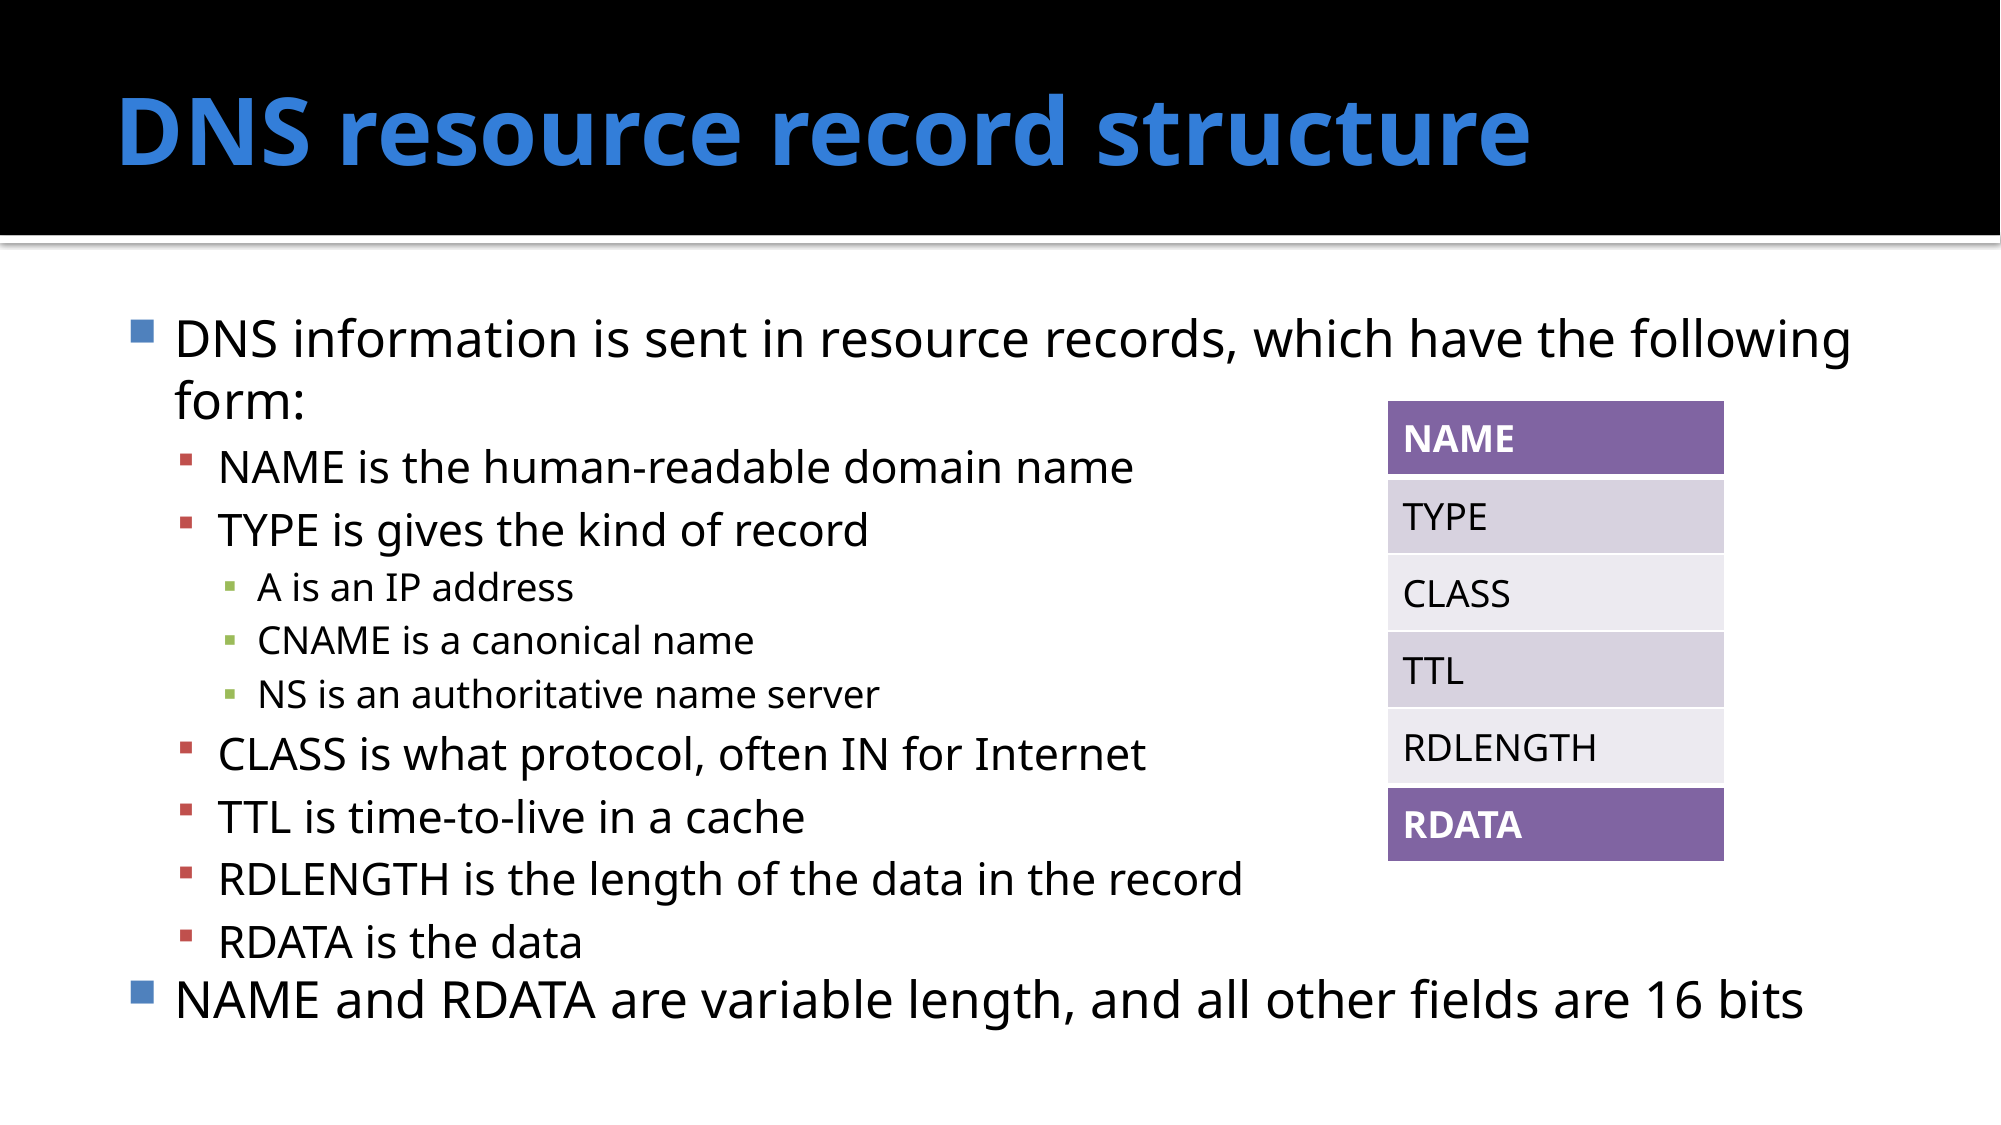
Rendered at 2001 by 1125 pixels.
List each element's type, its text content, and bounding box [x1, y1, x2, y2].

table_cell TYPE [1388, 480, 1724, 553]
table_cell CLASS [1388, 555, 1724, 630]
table_cell RDATA [1388, 788, 1724, 861]
table_cell RDLENGTH [1388, 709, 1724, 783]
table_header NAME [1388, 401, 1724, 474]
table_cell TTL [1388, 632, 1724, 707]
list DNS information is sent in resource records, which have the following form: NAME is the human-readable domain name TYPE is gives the kind of record A is an IP address CNAME is a canonical name NS is an authoritative name server CLASS is what protocol, often IN for Internet TTL is time-to-live in a cache RDLENGTH is the length of the data in the record RDATA is the data NAME and RDATA are variable length, and all other fields are 16 bits [99, 291, 1900, 1050]
title DNS resource record structure [99, 25, 1900, 231]
